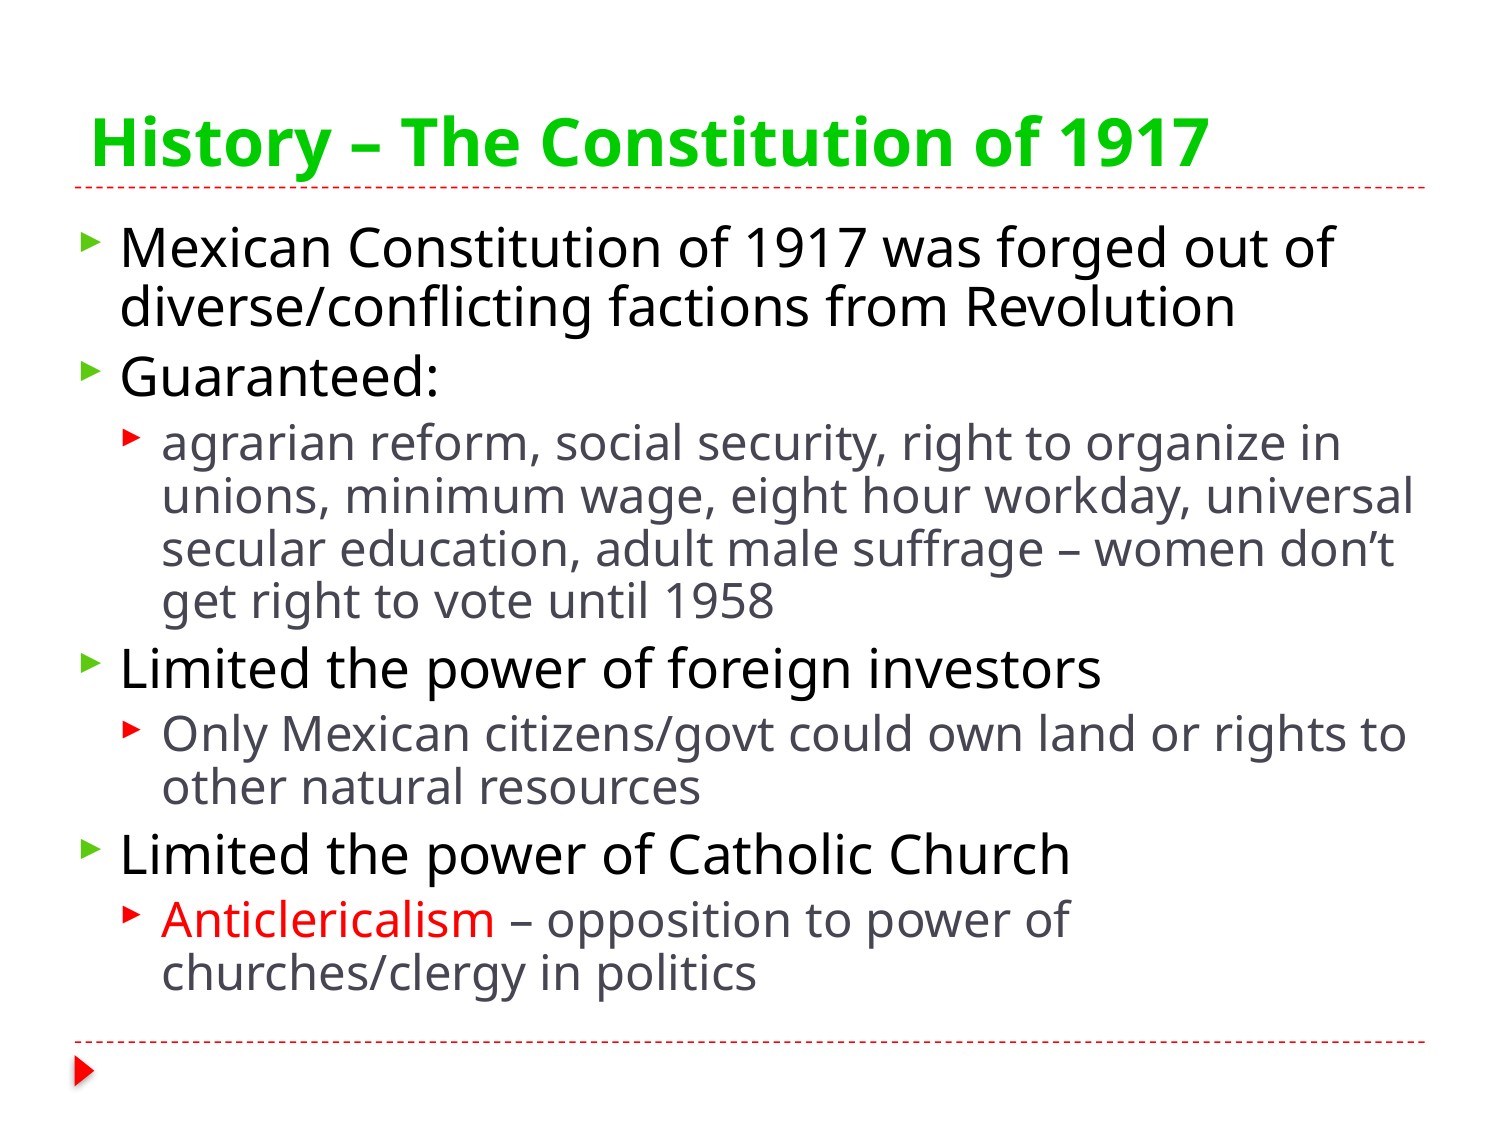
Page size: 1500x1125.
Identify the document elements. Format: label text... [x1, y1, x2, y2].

title History – The Constitution of 1917 [75, 24, 1425, 188]
list Mexican Constitution of 1917 was forged out of diverse/conflicting factions from Revolution Guaranteed: agrarian reform, social security, right to organize in unions, minimum wage, eight hour workday, universal secular education, adult male suffrage – women don’t get right to vote until 1958 Limited the power of foreign investors Only Mexican citizens/govt could own land or rights to other natural resources Limited the power of Catholic Church Anticlericalism – opposition to power of churches/clergy in politics [62, 212, 1450, 1013]
